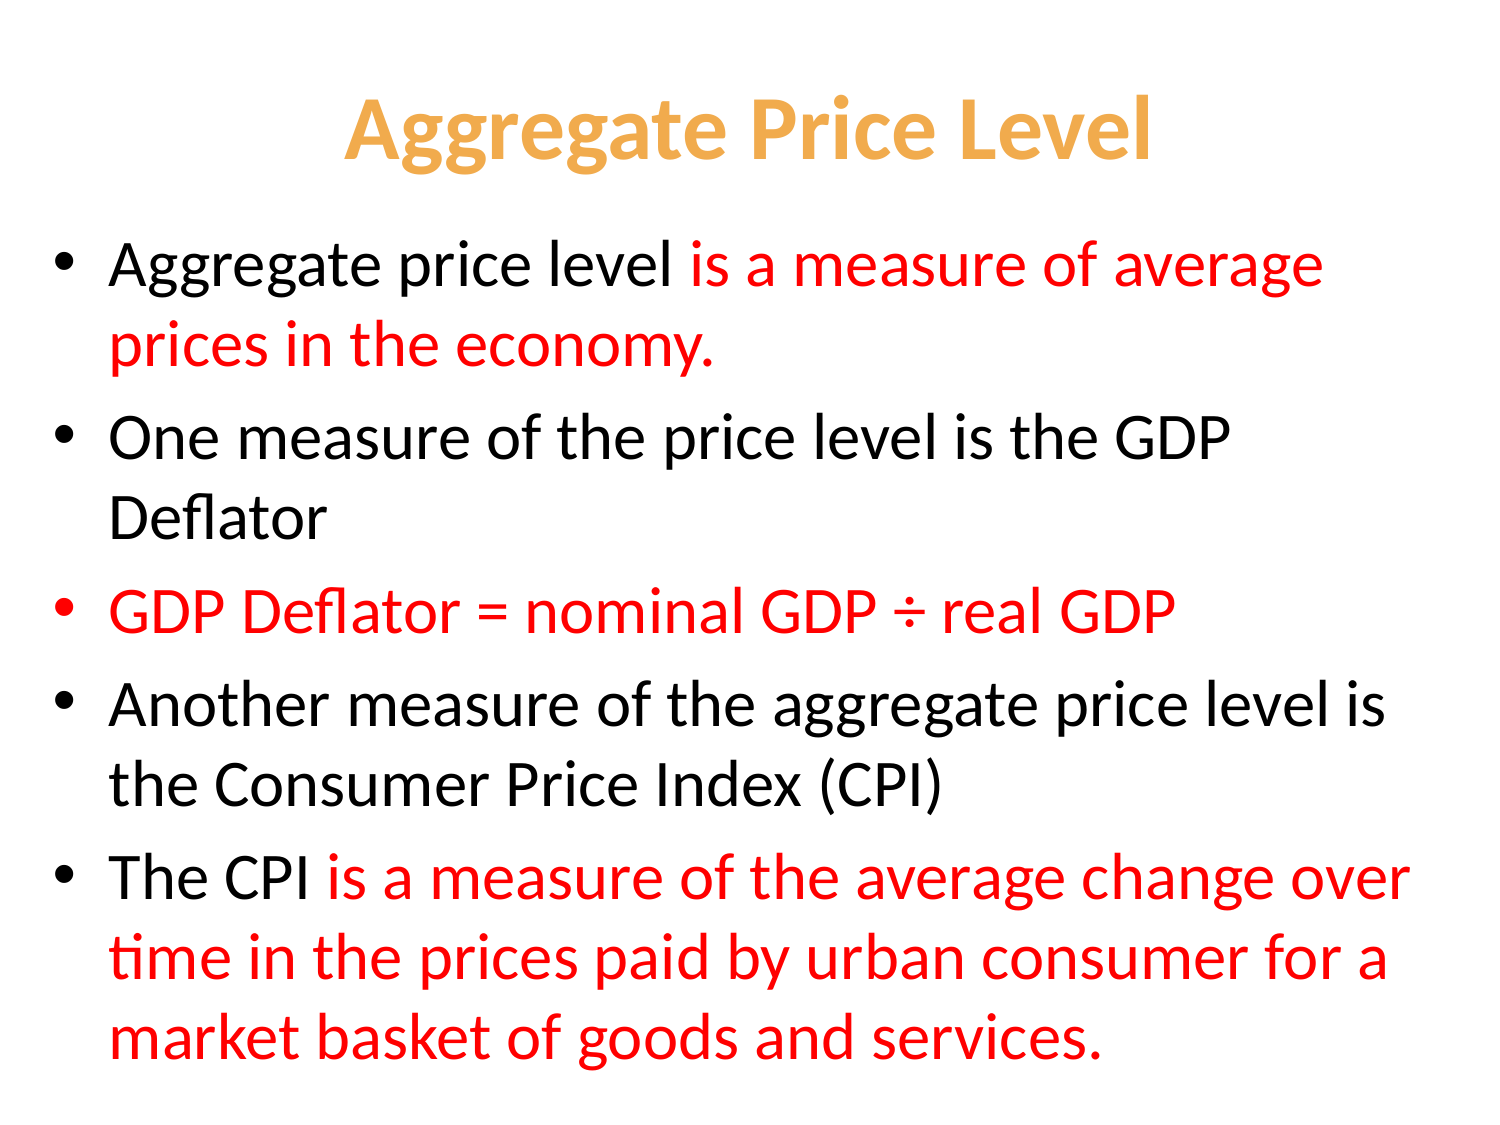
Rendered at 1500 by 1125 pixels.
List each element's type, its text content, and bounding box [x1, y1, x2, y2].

list Aggregate price level is a measure of average prices in the economy. One measure of the price level is the GDP Deflator GDP Deflator = nominal GDP ÷ real GDP Another measure of the aggregate price level is the Consumer Price Index (CPI) The CPI is a measure of the average change over time in the prices paid by urban consumer for a market basket of goods and services. [37, 212, 1463, 1100]
title Aggregate Price Level [75, 45, 1425, 200]
